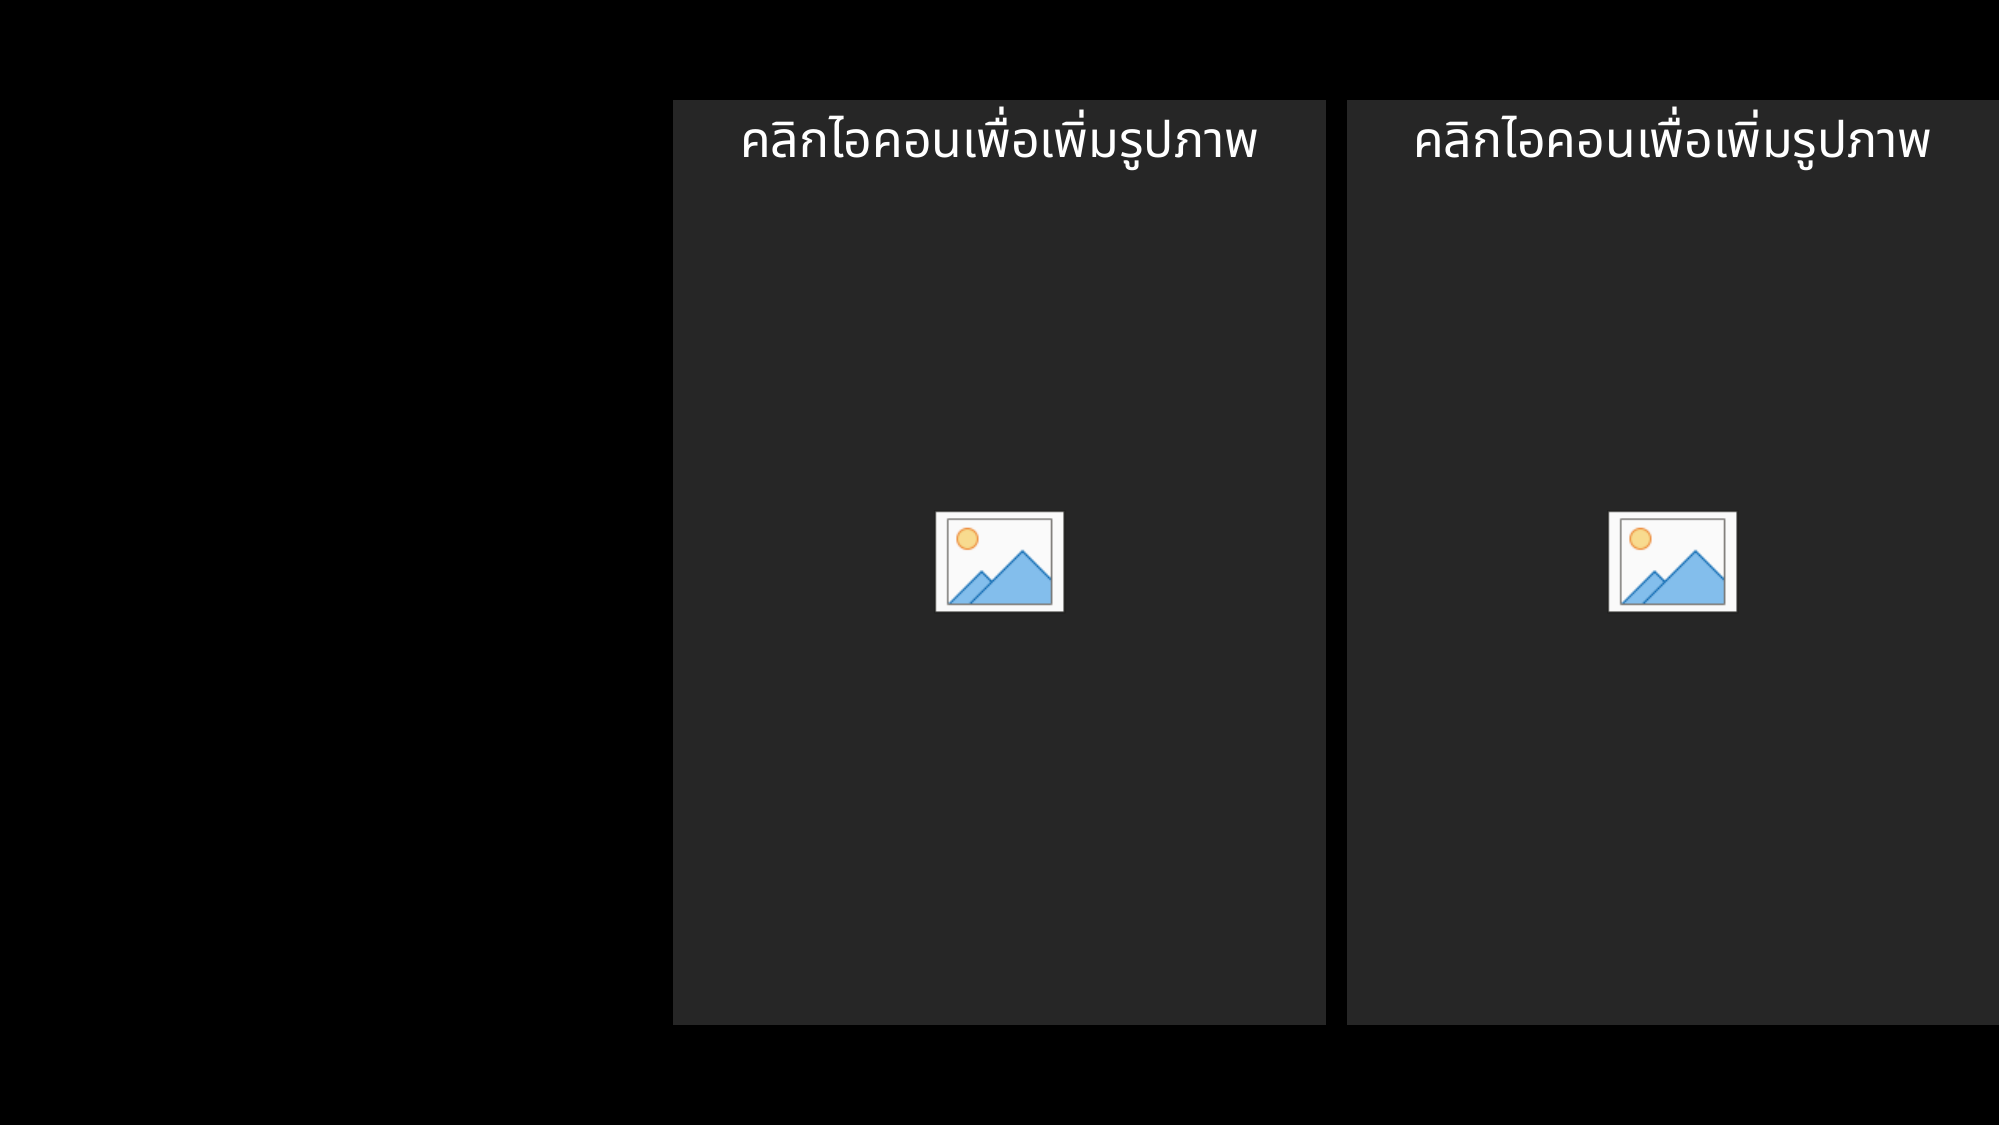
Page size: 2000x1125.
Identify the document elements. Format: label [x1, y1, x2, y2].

picture [673, 99, 1326, 1025]
picture [1346, 99, 2000, 1025]
